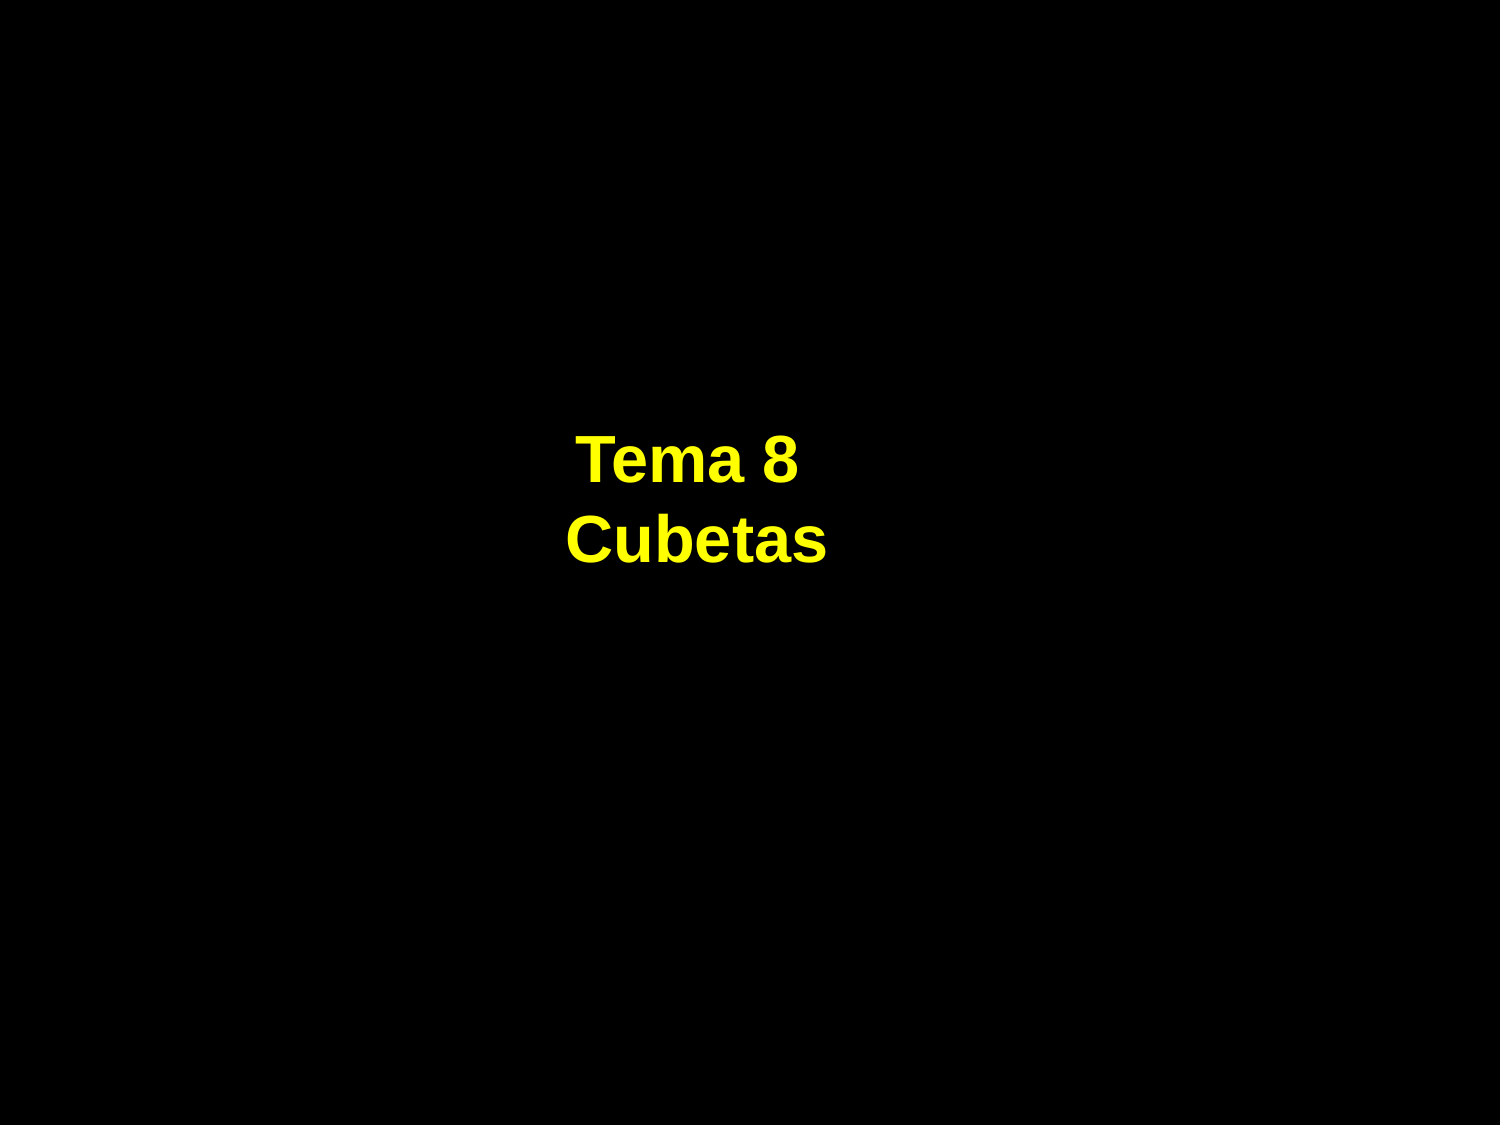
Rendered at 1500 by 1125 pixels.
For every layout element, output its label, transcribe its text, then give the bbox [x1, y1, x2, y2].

text_box Tema 8 Cubetas [501, 408, 892, 584]
